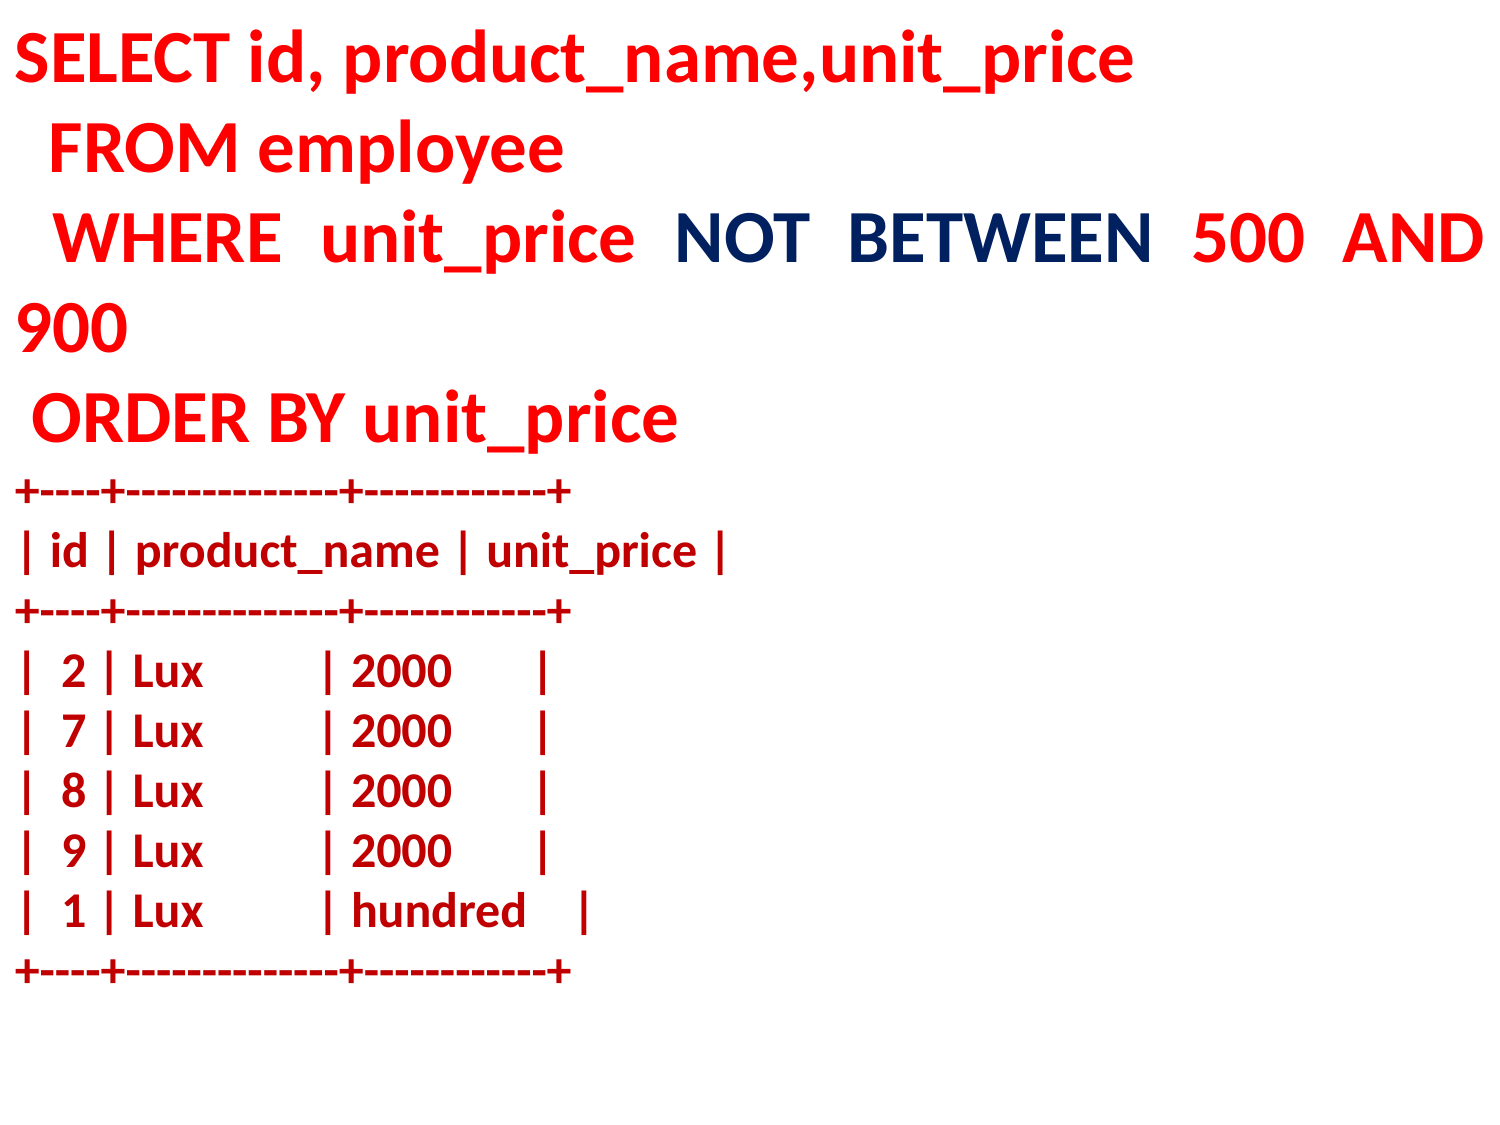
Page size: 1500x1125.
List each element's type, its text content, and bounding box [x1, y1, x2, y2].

text_box +----+--------------+------------+ | id | product_name | unit_price | +----+--------------+------------+ | 2 | Lux | 2000 | | 7 | Lux | 2000 | | 8 | Lux | 2000 | | 9 | Lux | 2000 | | 1 | Lux | hundred | +----+--------------+------------+ [0, 449, 1500, 1005]
text_box SELECT id, product_name,unit_price FROM employee WHERE unit_price NOT BETWEEN 500 AND 900 ORDER BY unit_price [0, 0, 1500, 449]
